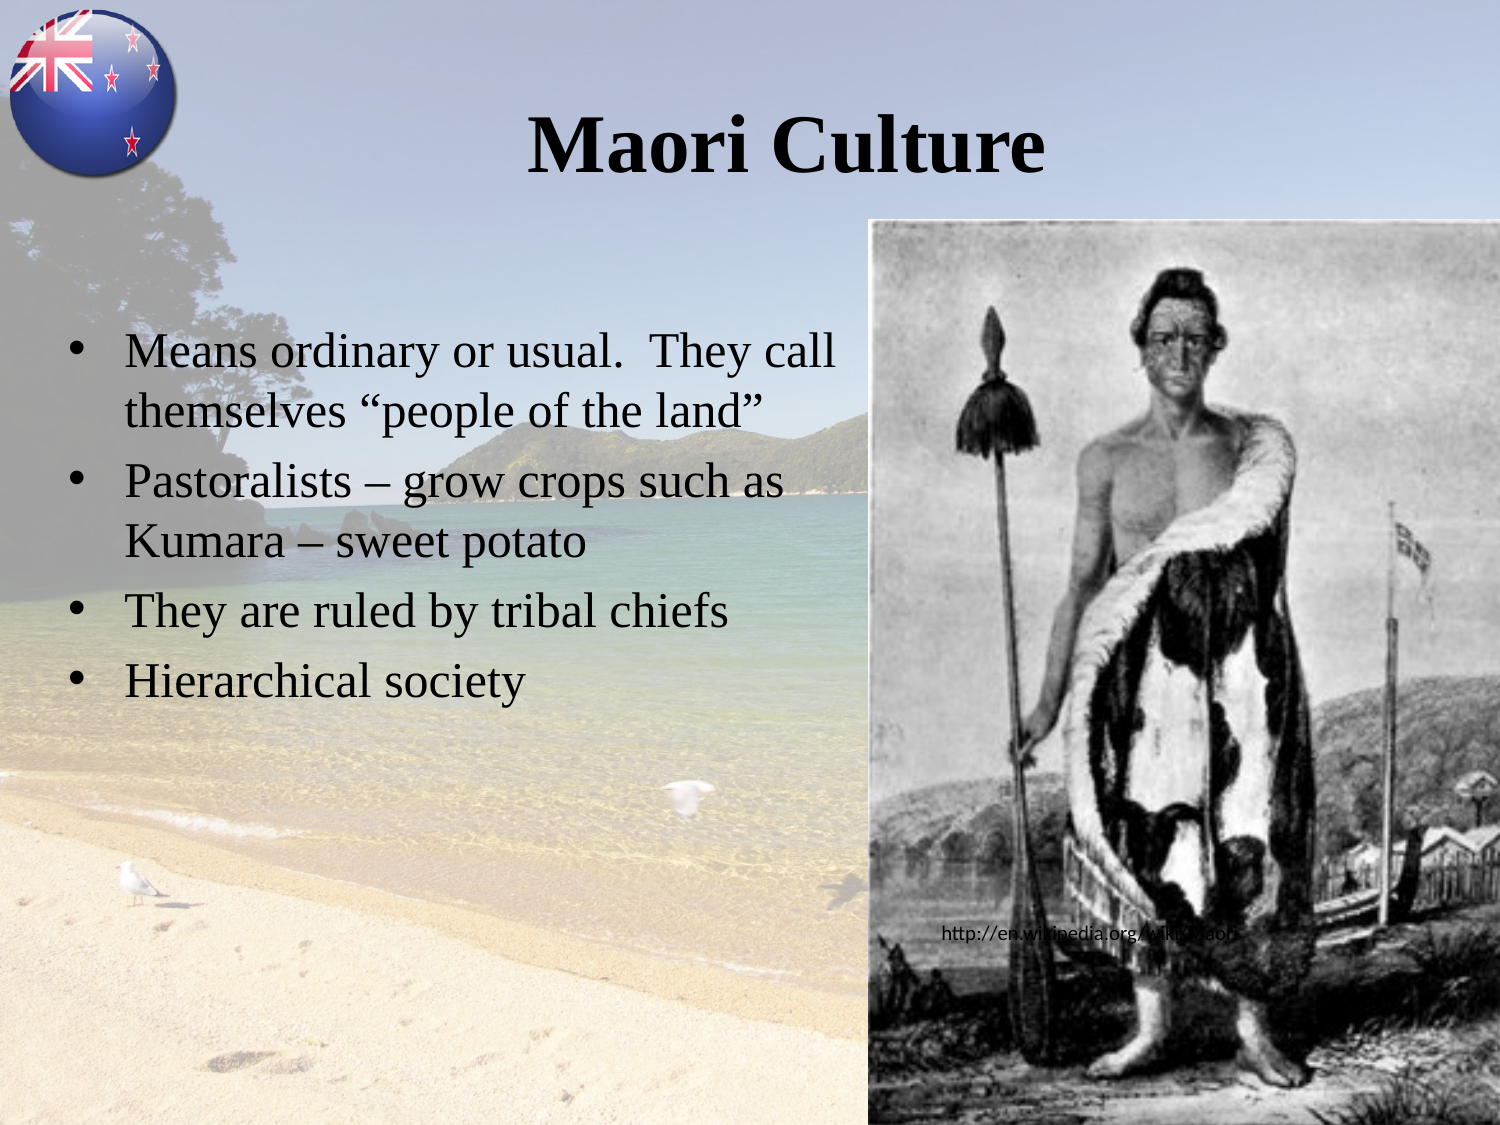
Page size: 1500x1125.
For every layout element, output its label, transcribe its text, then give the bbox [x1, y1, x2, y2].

list Means ordinary or usual. They call themselves “people of the land” Pastoralists – grow crops such as Kumara – sweet potato They are ruled by tribal chiefs Hierarchical society [53, 309, 862, 882]
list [867, 219, 1500, 1125]
picture [0, 0, 184, 184]
title Maori Culture [150, 45, 1425, 234]
